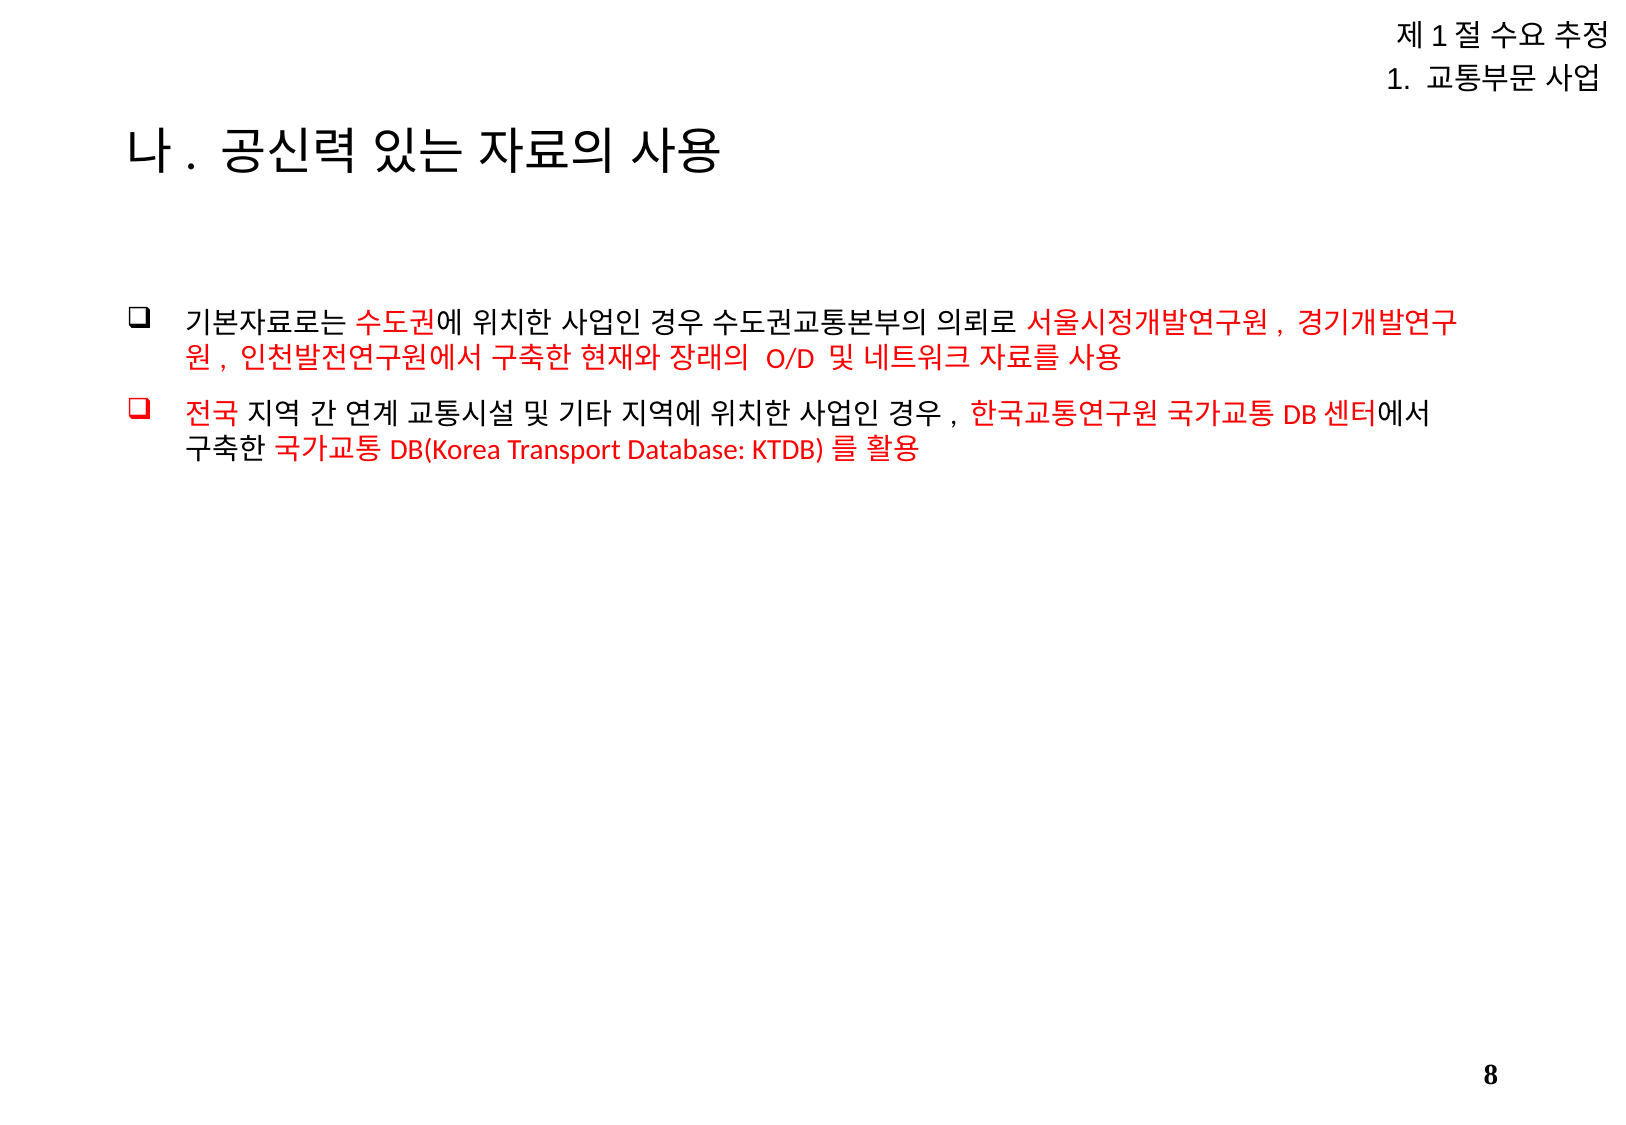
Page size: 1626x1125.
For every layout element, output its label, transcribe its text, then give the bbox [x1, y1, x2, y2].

slide_number 7 [1147, 1042, 1514, 1103]
text_box 제1절 수요 추정 1. 교통부문 사업 [898, 1, 1625, 104]
list 기본자료로는 수도권에 위치한 사업인 경우 수도권교통본부의 의뢰로 서울시정개발연구원, 경기개발연구원, 인천발전연구원에서 구축한 현재와 장래의 O/D 및 네트워크 자료를 사용 전국 지역 간 연계 교통시설 및 기타 지역에 위치한 사업인 경우, 한국교통연구원 국가교통DB센터에서 구축한 국가교통DB(Korea Transport Database: KTDB)를 활용 [111, 296, 1514, 1011]
title 나. 공신력 있는 자료의 사용 [111, 98, 1514, 208]
